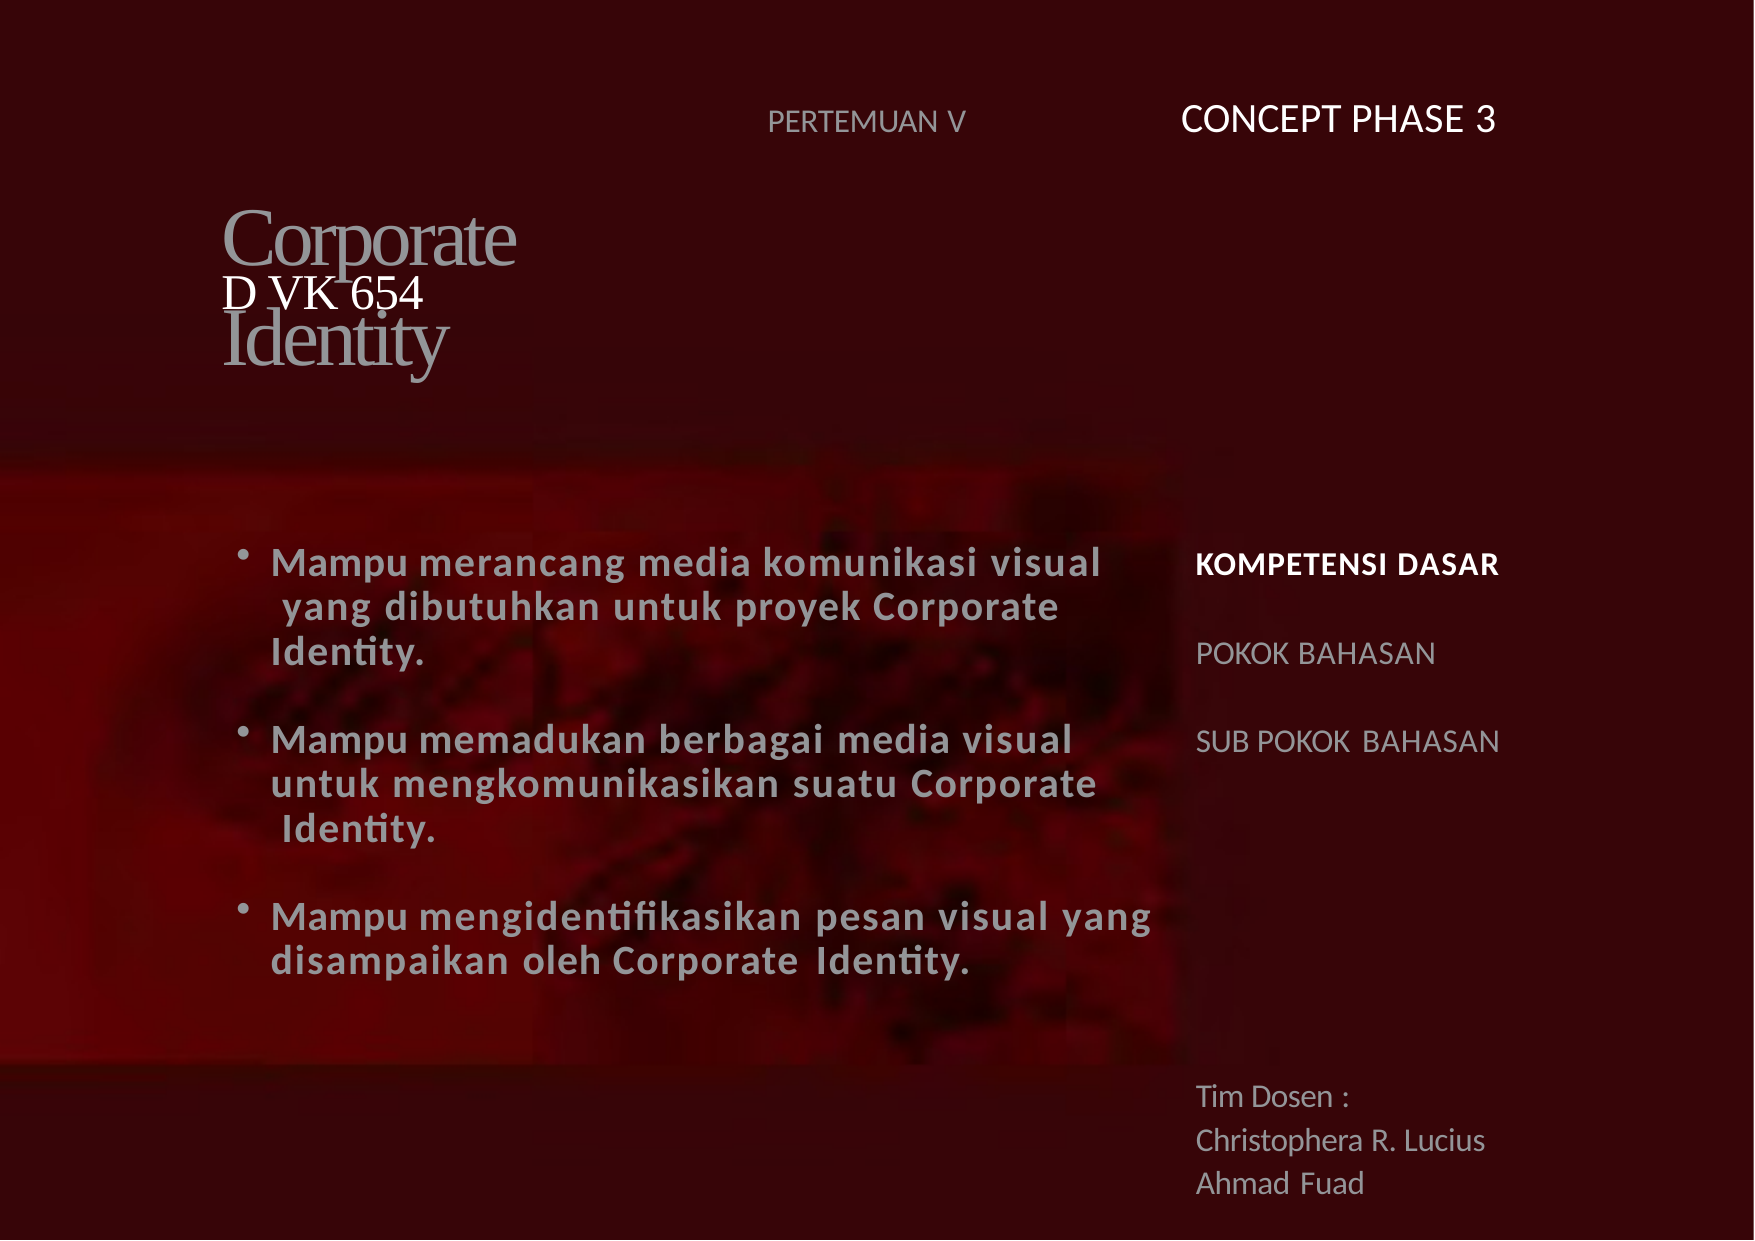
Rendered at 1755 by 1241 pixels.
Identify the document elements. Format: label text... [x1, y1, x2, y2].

text_box Mampu merancang media komunikasi visual yang dibutuhkan untuk proyek Corporate Identity. Mampu memadukan berbagai media visual untuk mengkomunikasikan suatu Corporate Identity. Mampu mengidentifikasikan pesan visual yang disampaikan oleh Corporate Identity. [234, 532, 1169, 984]
text_box CONCEPT PHASE 3 [1179, 89, 1502, 142]
title Corporate Identity [219, 180, 777, 390]
text_box SUB POKOK BAHASAN [1193, 717, 1509, 760]
text_box POKOK BAHASAN [1193, 628, 1445, 671]
text_box KOMPETENSI DASAR [1193, 540, 1510, 583]
picture [0, 0, 1754, 1240]
text_box PERTEMUAN V [765, 97, 971, 140]
footer Tim Dosen : Christophera R. Lucius Ahmad Fuad [1193, 1074, 1496, 1241]
